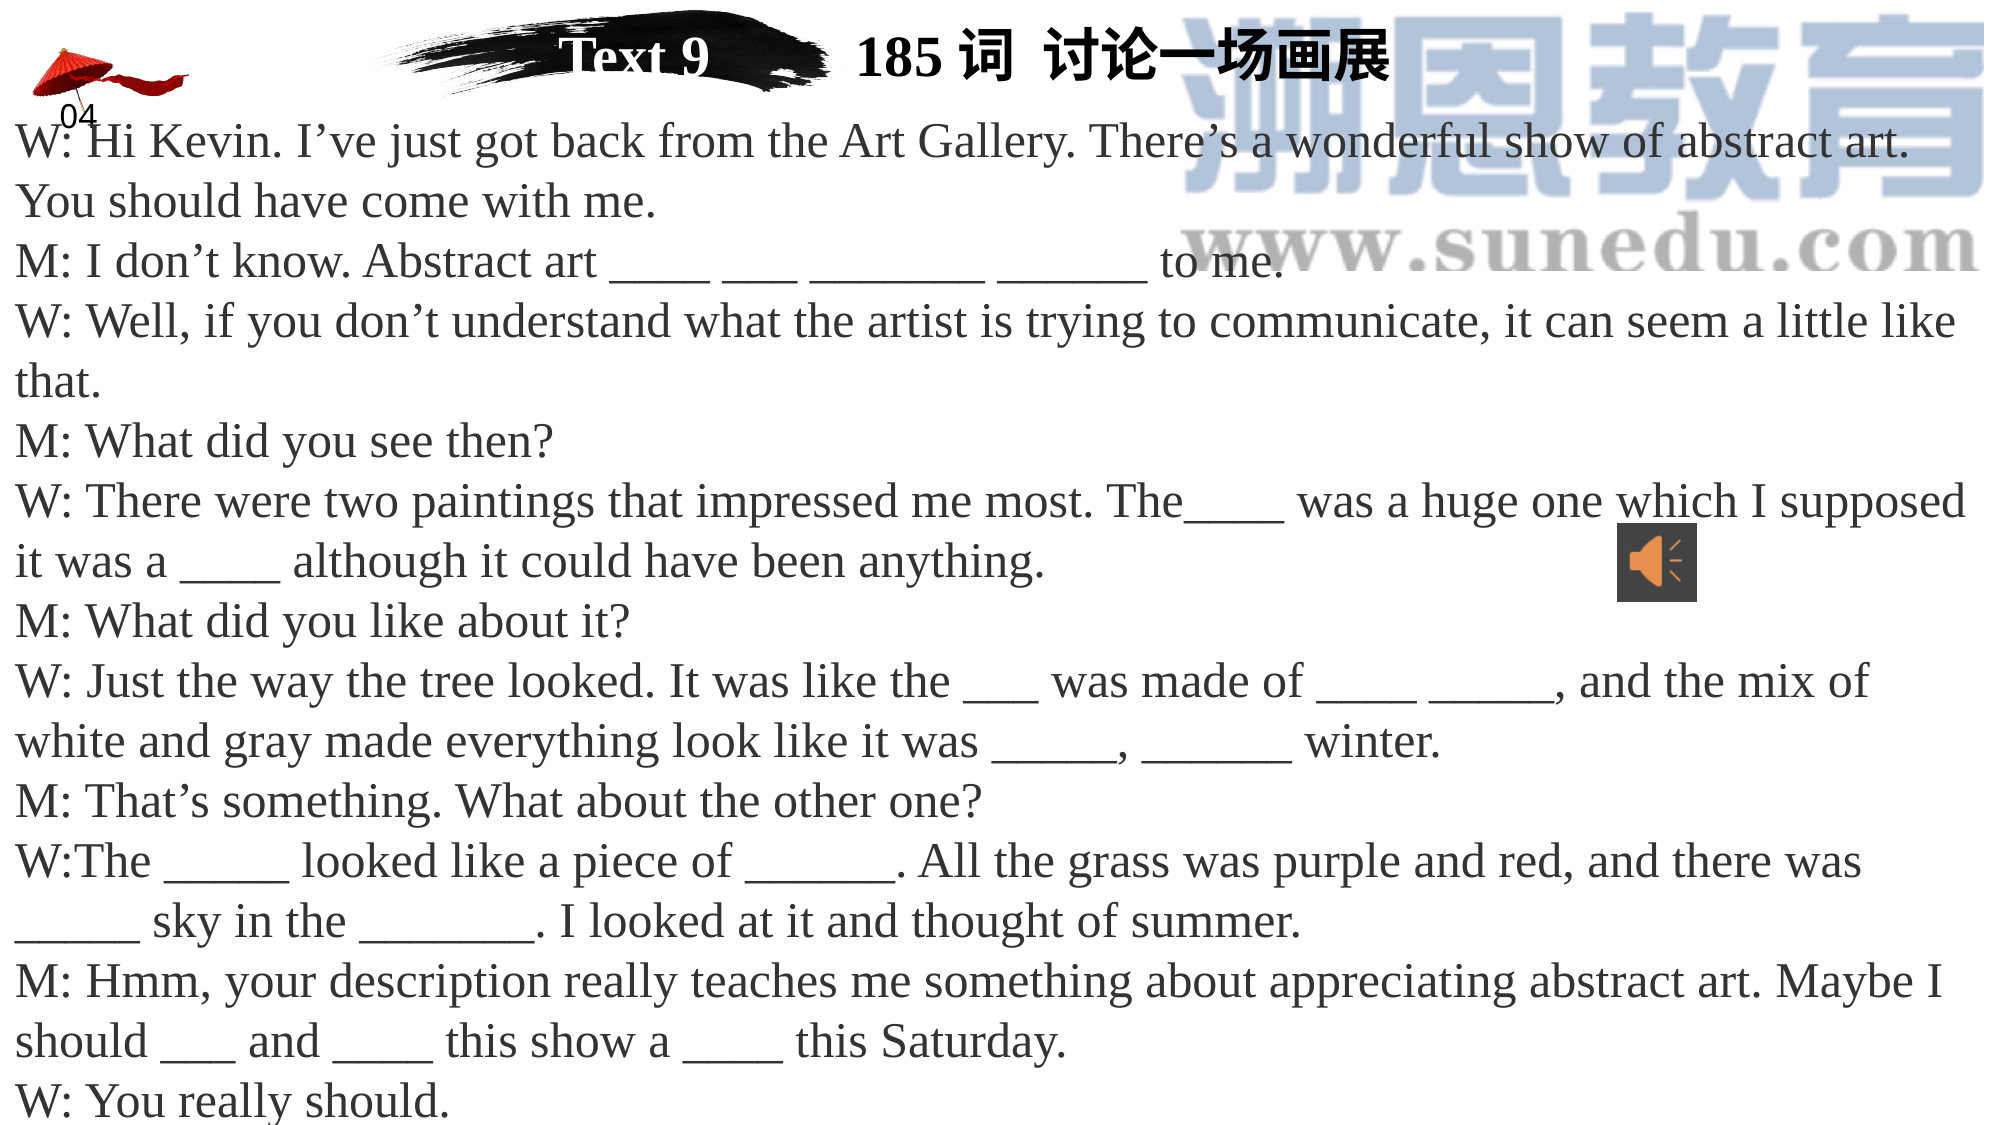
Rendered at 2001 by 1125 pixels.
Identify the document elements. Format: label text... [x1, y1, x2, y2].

text_box Text 9 185词 讨论一场画展 [849, 10, 1904, 96]
picture [26, 27, 201, 100]
text_box W: Hi Kevin. I’ve just got back from the Art Gallery. There’s a wonderful show of abstract art. You should have come with me. M: I don’t know. Abstract art ____ ___ _______ ______ to me. W: Well, if you don’t understand what the artist is trying to communicate, it can seem a little like that. M: What did you see then? W: There were two paintings that impressed me most. The____ was a huge one which I supposed it was a ____ although it could have been anything. M: What did you like about it? W: Just the way the tree looked. It was like the ___ was made of ____ _____, and the mix of white and gray made everything look like it was _____, ______ winter. M: That’s something. What about the other one? W:The _____ looked like a piece of ______. All the grass was purple and red, and there was _____ sky in the _______. I looked at it and thought of summer. M: Hmm, your description really teaches me something about appreciating abstract art. Maybe I should ___ and ____ this show a ____ this Saturday. W: You really should. [0, 100, 1988, 1125]
picture [1616, 521, 1698, 604]
picture [360, 0, 849, 100]
picture [1178, 10, 1984, 100]
